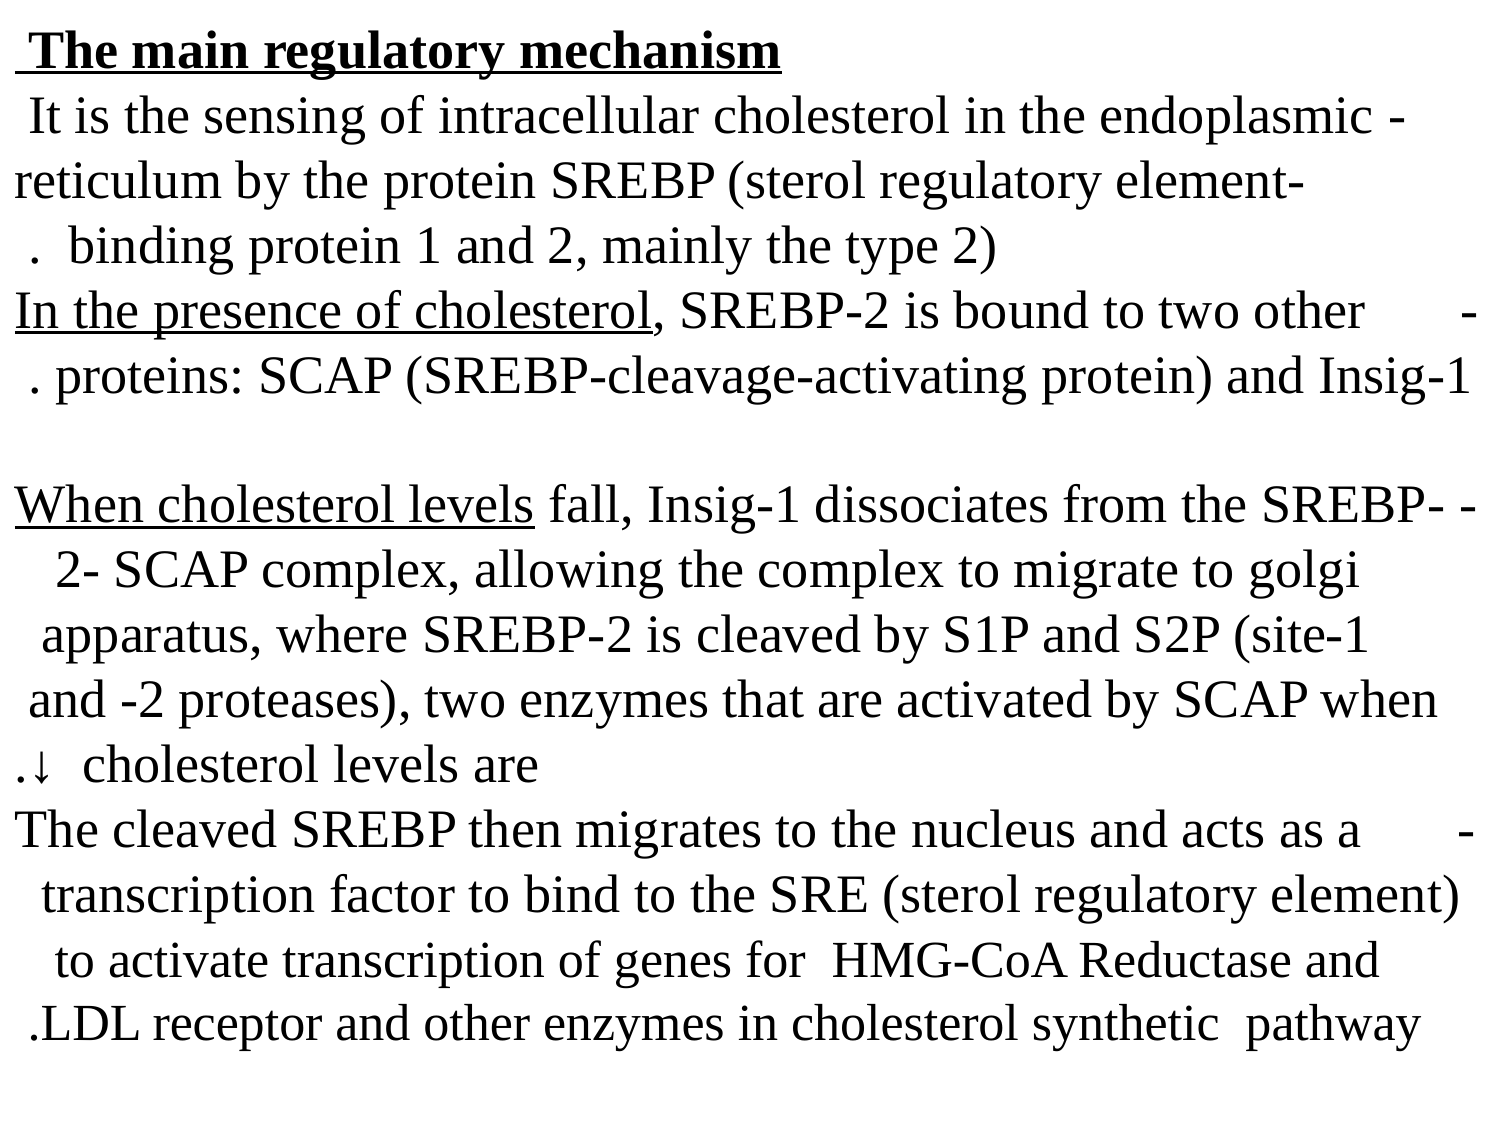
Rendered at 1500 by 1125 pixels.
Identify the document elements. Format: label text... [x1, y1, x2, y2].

text_box The main regulatory mechanism - It is the sensing of intracellular cholesterol in the endoplasmic reticulum by the protein SREBP (sterol regulatory element- binding protein 1 and 2, mainly the type 2). - In the presence of cholesterol, SREBP-2 is bound to two other proteins: SCAP (SREBP-cleavage-activating protein) and Insig-1. - When cholesterol levels fall, Insig-1 dissociates from the SREBP- 2- SCAP complex, allowing the complex to migrate to golgi apparatus, where SREBP-2 is cleaved by S1P and S2P (site-1 and -2 proteases), two enzymes that are activated by SCAP when cholesterol levels are ↓. - The cleaved SREBP then migrates to the nucleus and acts as a transcription factor to bind to the SRE (sterol regulatory element) to activate transcription of genes for HMG-CoA Reductase and LDL receptor and other enzymes in cholesterol synthetic pathway. [0, 6, 1500, 1059]
